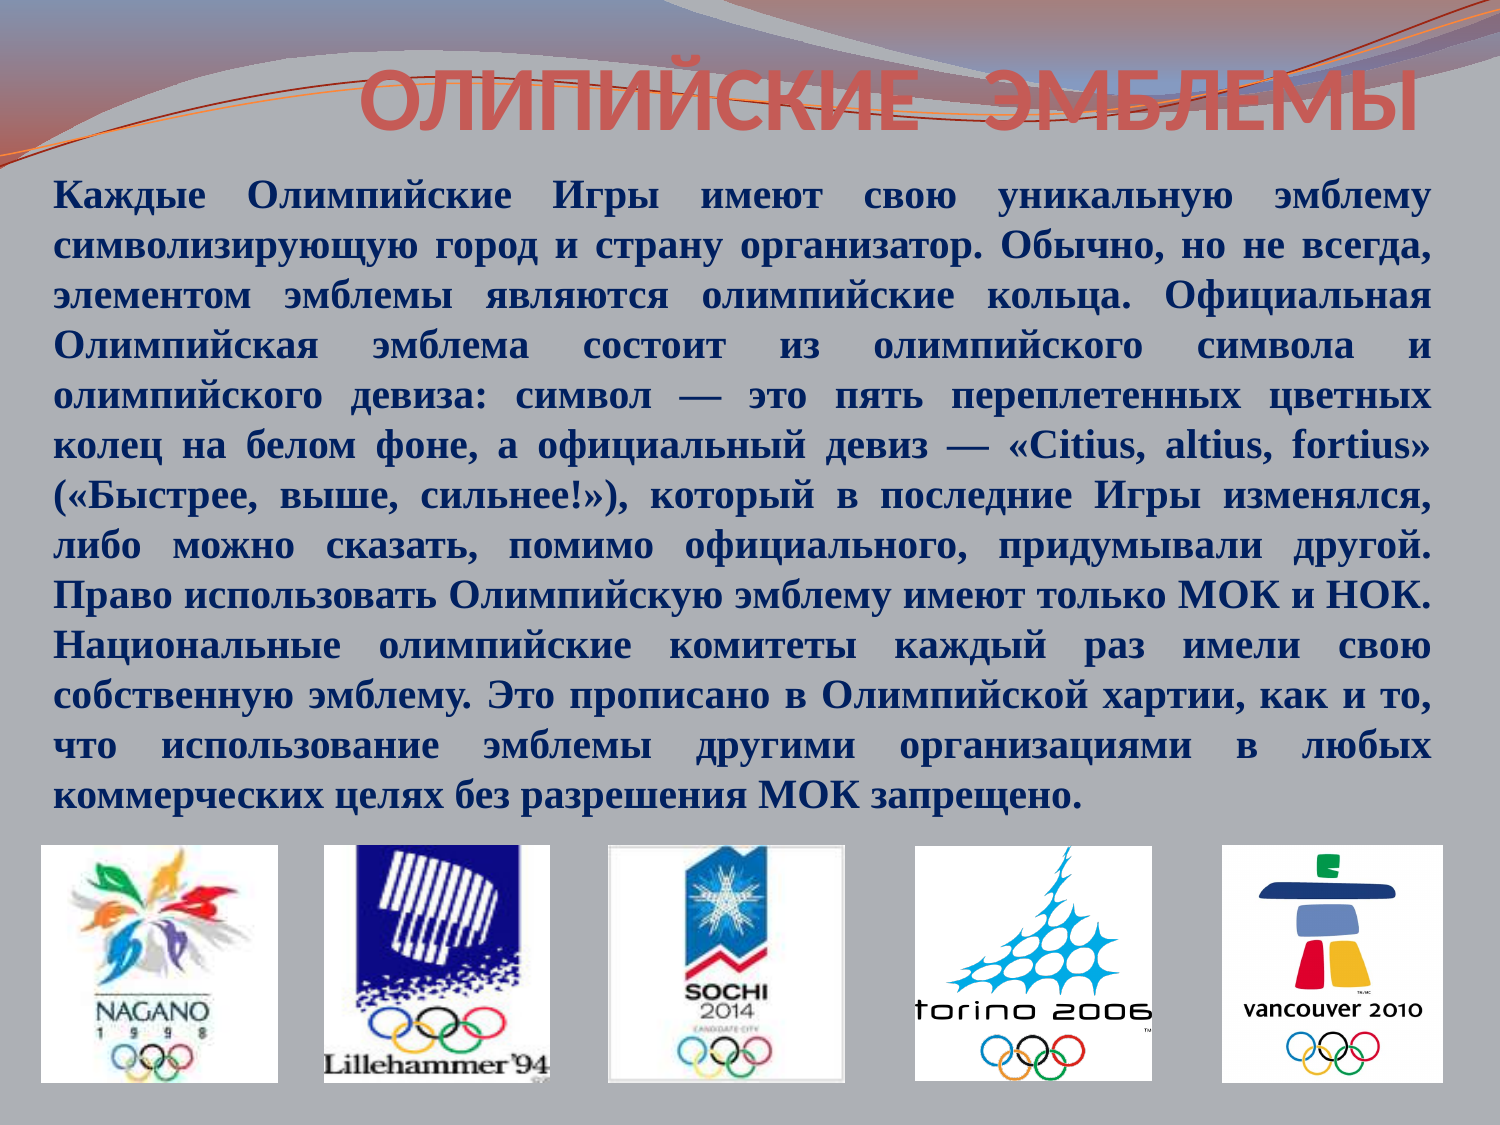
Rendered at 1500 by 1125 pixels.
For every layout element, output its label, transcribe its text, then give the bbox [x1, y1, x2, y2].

picture [915, 845, 1152, 1081]
text_box ОЛИПИЙСКИЕ ЭМБЛЕМЫ [76, 0, 1427, 149]
title Каждые Олимпийские Игры имеют свою уникальную эмблему символизирующую город и страну организатор. Обычно, но не всегда, элементом эмблемы являются олимпийские кольца. Официальная Олимпийская эмблема состоит из олимпийского символа и олимпийского девиза: символ — это пять переплетенных цветных колец на белом фоне, а официальный девиз — «Citius, altius, fortius» («Быстрее, выше, сильнее!»), который в последние Игры изменялся, либо можно сказать, помимо официального, придумывали другой. Право использовать Олимпийскую эмблему имеют только МОК и НОК. Национальные олимпийские комитеты каждый раз имели свою собственную эмблему. Это прописано в Олимпийской хартии, как и то, что использование эмблемы другими организациями в любых коммерческих целях без разрешения МОК запрещено. [53, 160, 1436, 818]
picture [324, 845, 550, 1083]
picture [1222, 845, 1443, 1083]
picture [40, 845, 278, 1083]
picture [607, 845, 845, 1083]
